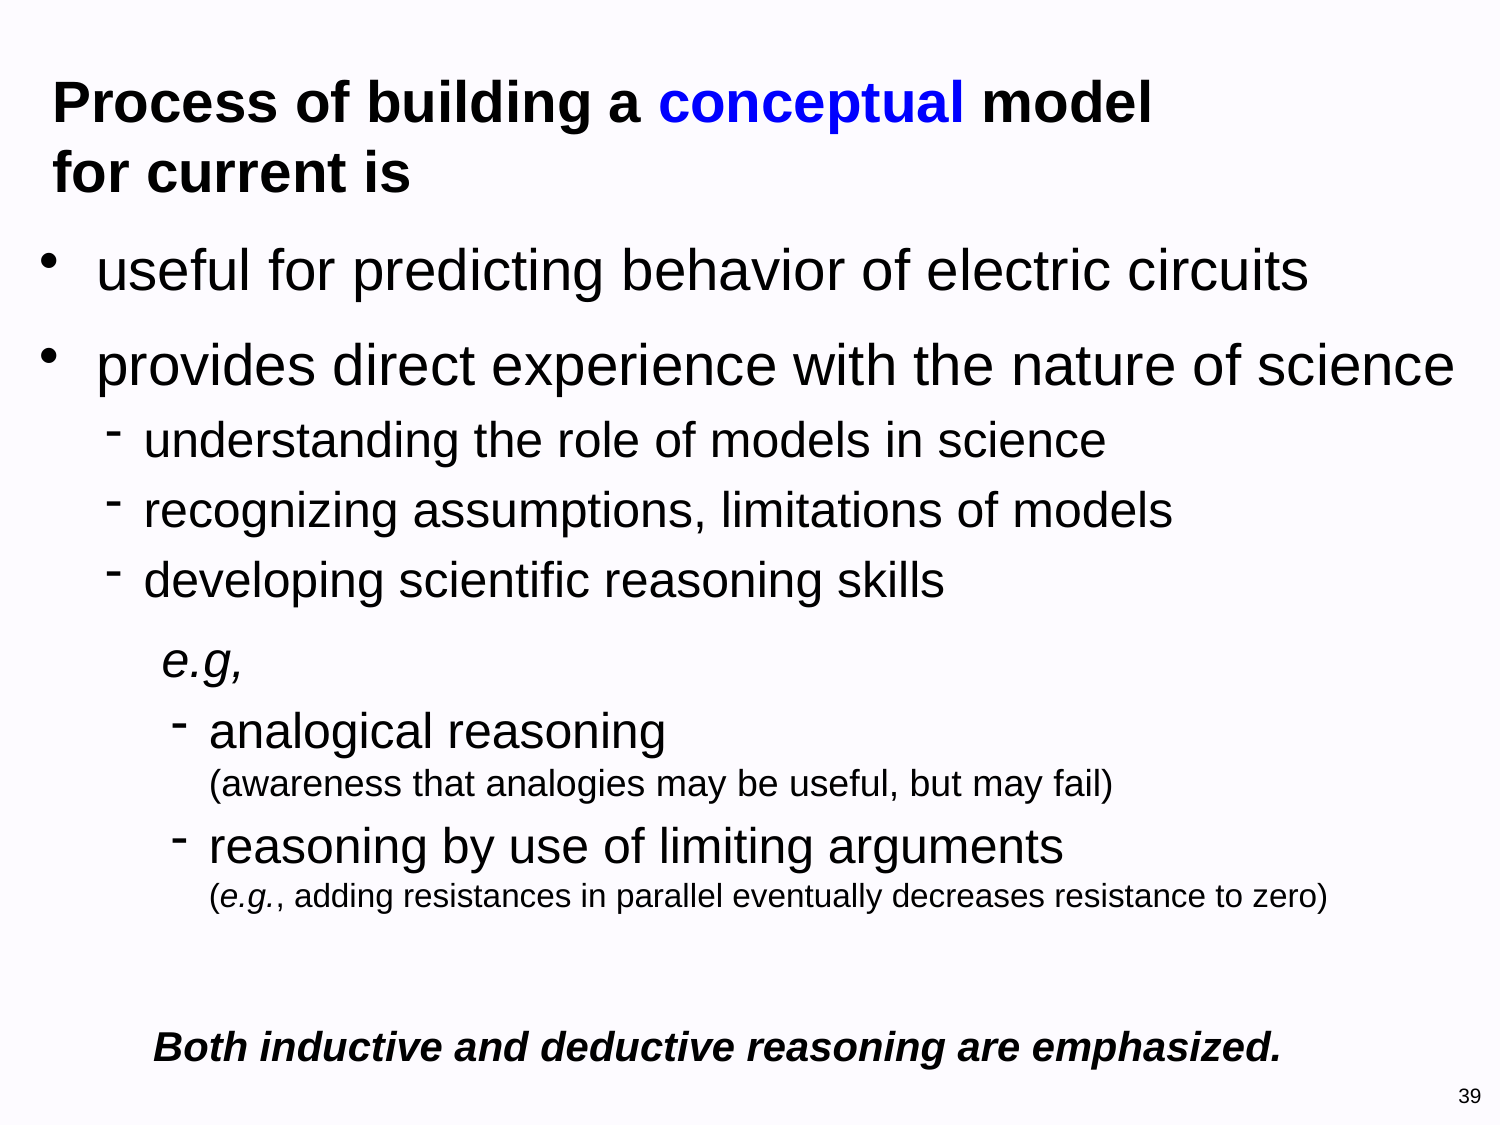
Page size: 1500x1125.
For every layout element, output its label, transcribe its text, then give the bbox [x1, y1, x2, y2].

text_box Both inductive and deductive reasoning are emphasized. [138, 1012, 1309, 1078]
list useful for predicting behavior of electric circuits provides direct experience with the nature of science understanding the role of models in science recognizing assumptions, limitations of models developing scientific reasoning skills e.g, analogical reasoning (awareness that analogies may be useful, but may fail) reasoning by use of limiting arguments (e.g., adding resistances in parallel eventually decreases resistance to zero) [24, 224, 1476, 941]
slide_number 39 [1442, 1074, 1497, 1116]
title Process of building a conceptual model for current is [36, 55, 1313, 213]
